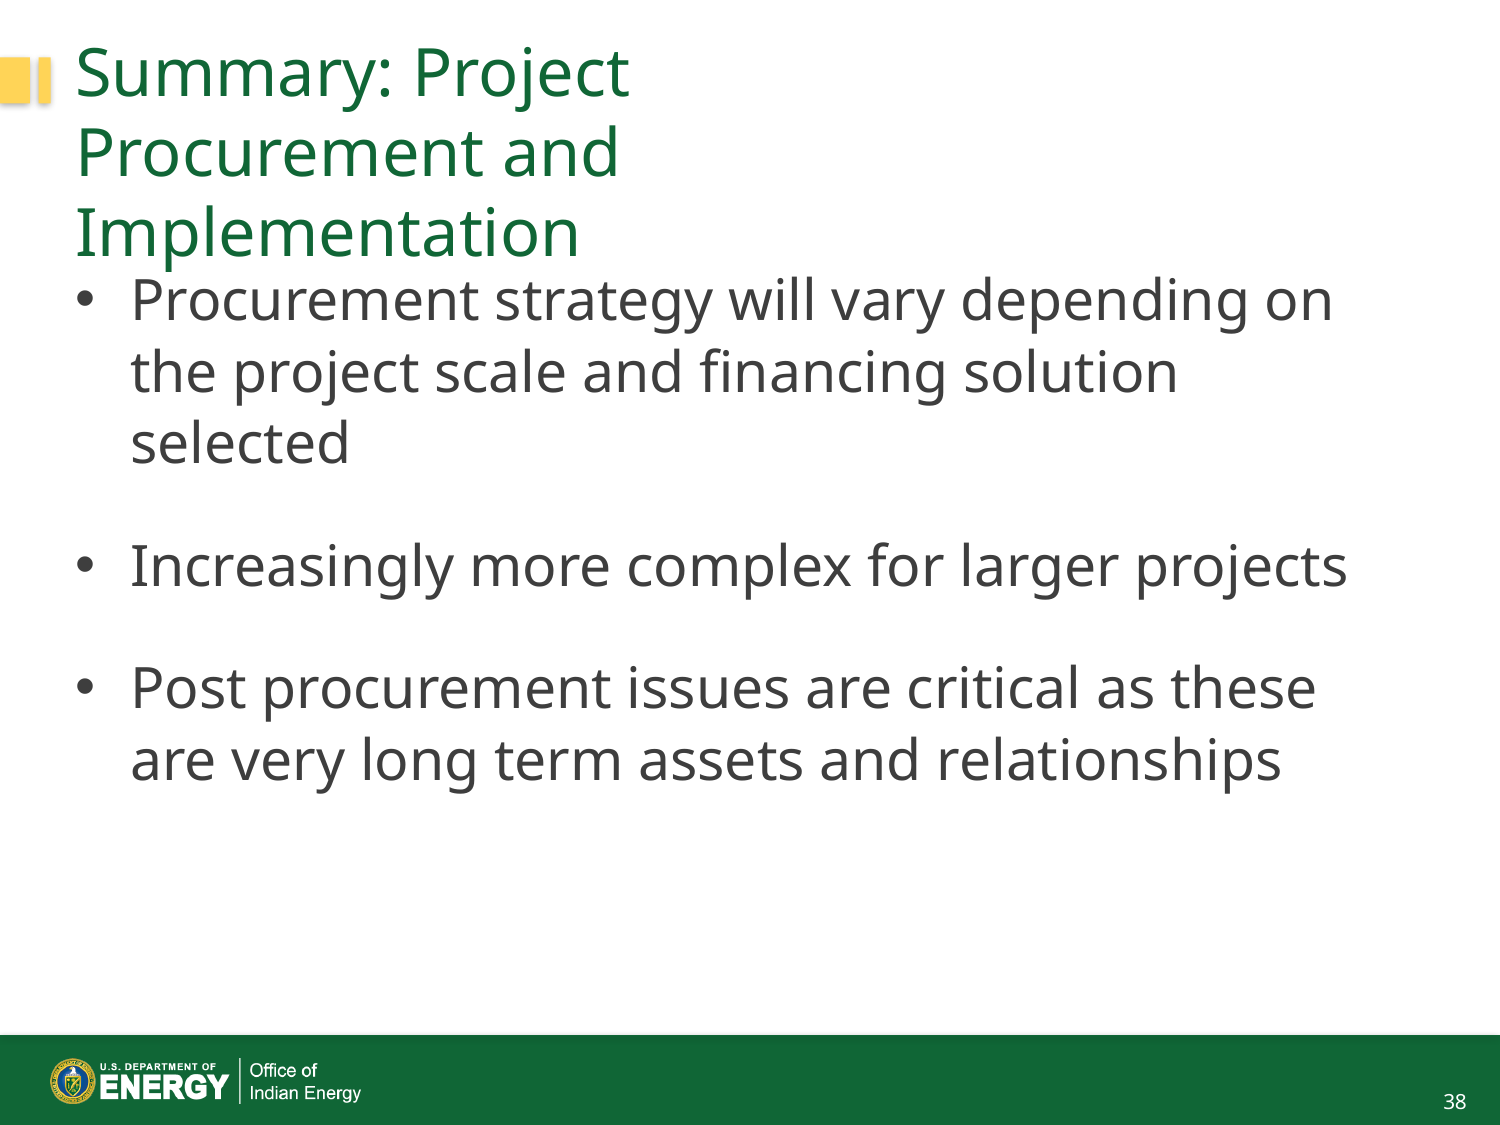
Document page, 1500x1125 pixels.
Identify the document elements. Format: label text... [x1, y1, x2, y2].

list Procurement strategy will vary depending on the project scale and financing solution selected Increasingly more complex for larger projects Post procurement issues are critical as these are very long term assets and relationships [60, 252, 1411, 804]
picture [50, 1058, 361, 1104]
title Summary: Project Procurement and Implementation [60, 22, 1037, 173]
slide_number 38 [1410, 1081, 1500, 1125]
